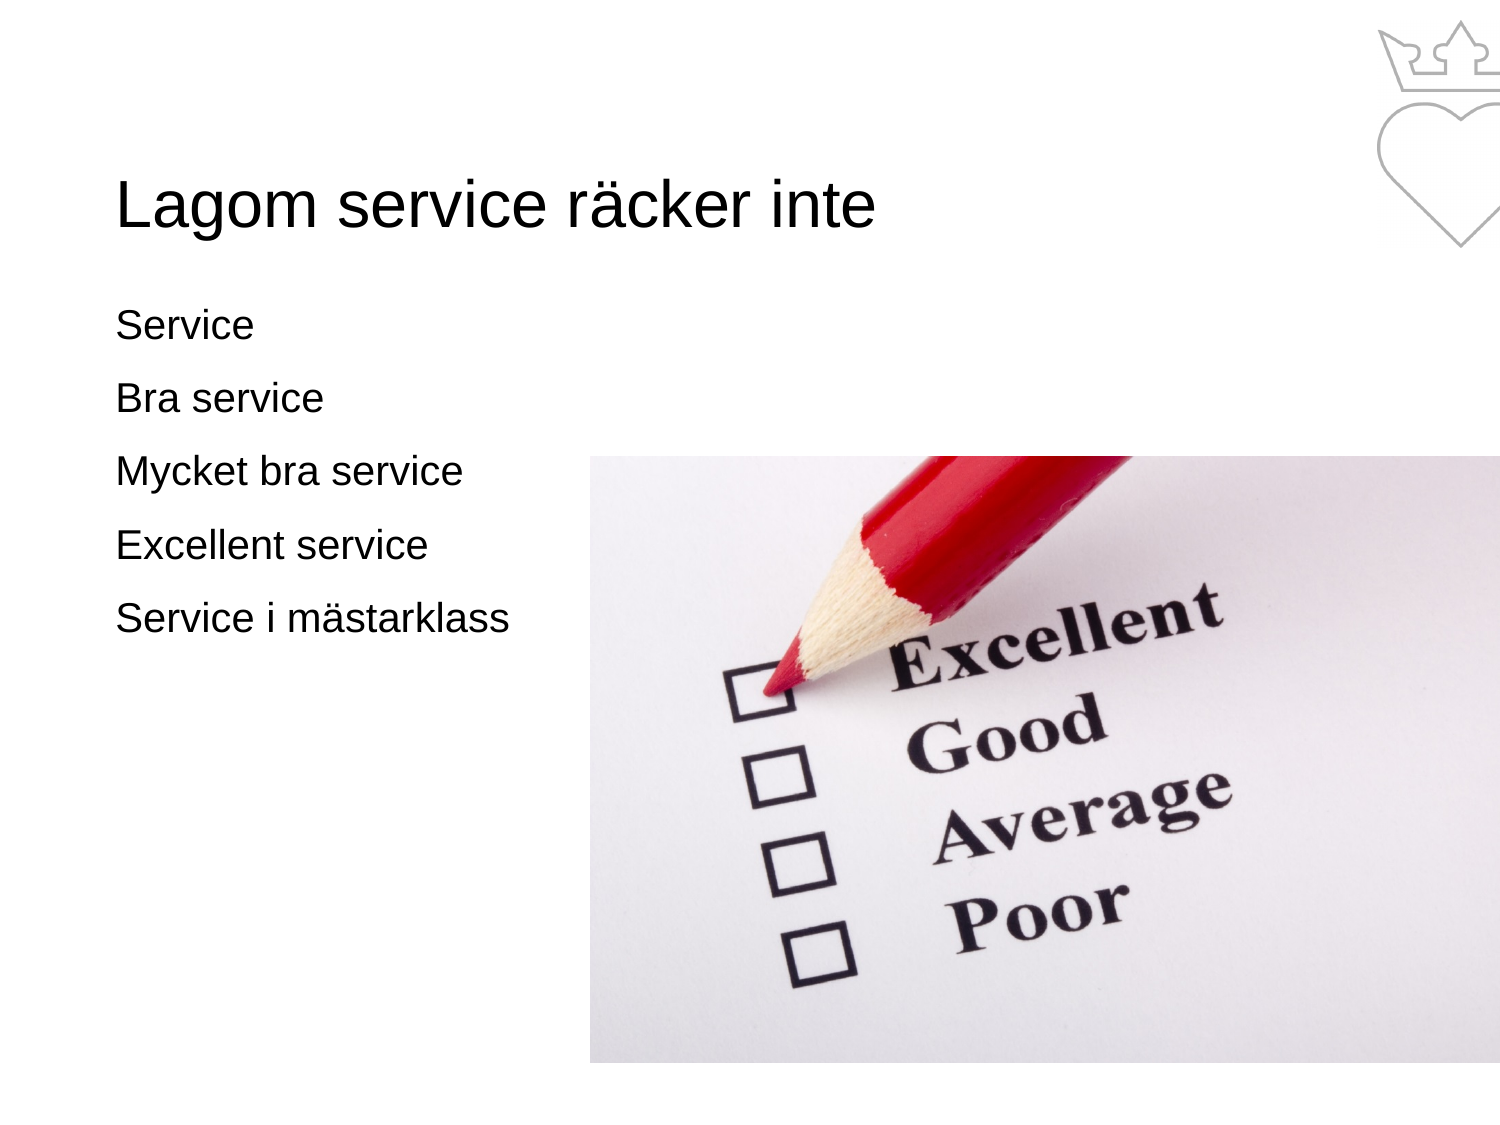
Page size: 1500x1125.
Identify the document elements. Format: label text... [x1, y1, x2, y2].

picture [1377, 20, 1500, 248]
picture [590, 455, 1500, 1063]
subtitle Service Bra service Mycket bra service Excellent service Service i mästarklass [100, 275, 1376, 1035]
title Lagom service räcker inte [100, 122, 1376, 275]
